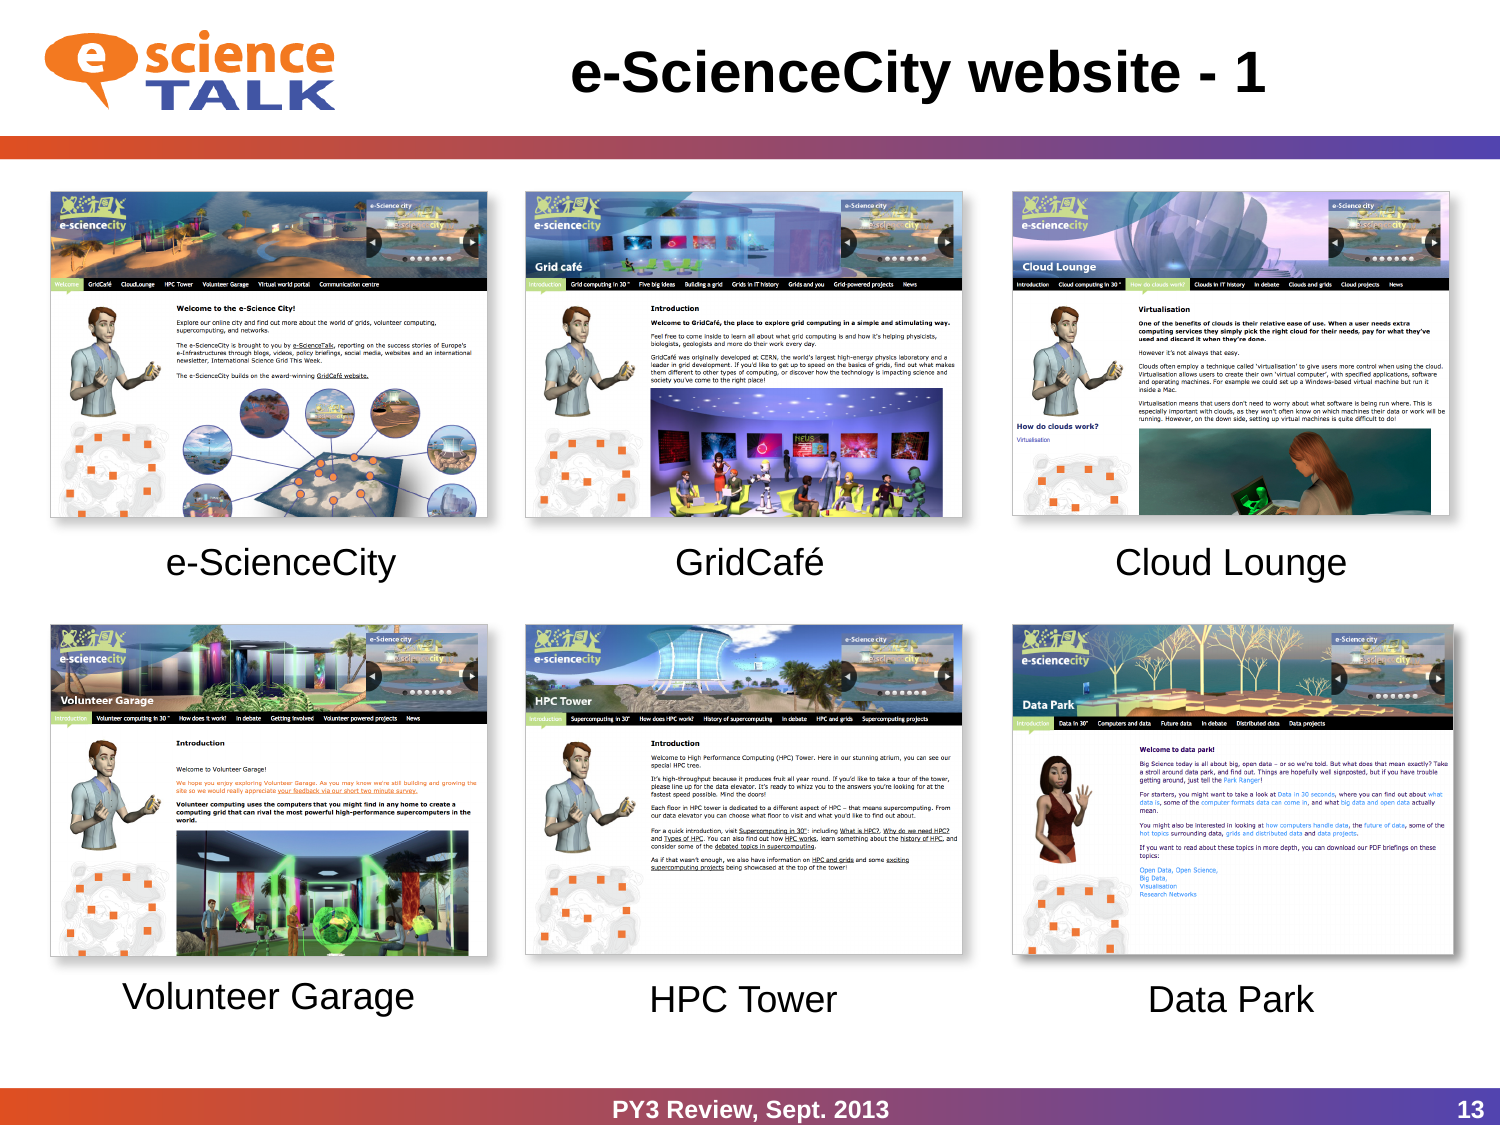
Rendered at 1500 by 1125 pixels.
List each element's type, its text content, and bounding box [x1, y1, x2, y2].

text_box Cloud Lounge [1012, 537, 1450, 583]
text_box Volunteer Garage [49, 971, 488, 1017]
text_box GridCafé [524, 537, 975, 583]
text_box e-ScienceCity [49, 537, 513, 583]
footer PY3 Review, Sept. 2013 [513, 1085, 989, 1125]
text_box HPC Tower [524, 974, 963, 1021]
text_box Data Park [1012, 974, 1450, 1021]
title e-ScienceCity website - 1 [337, 0, 1500, 138]
picture [0, 0, 1500, 1125]
slide_number 13 [1149, 1085, 1500, 1125]
